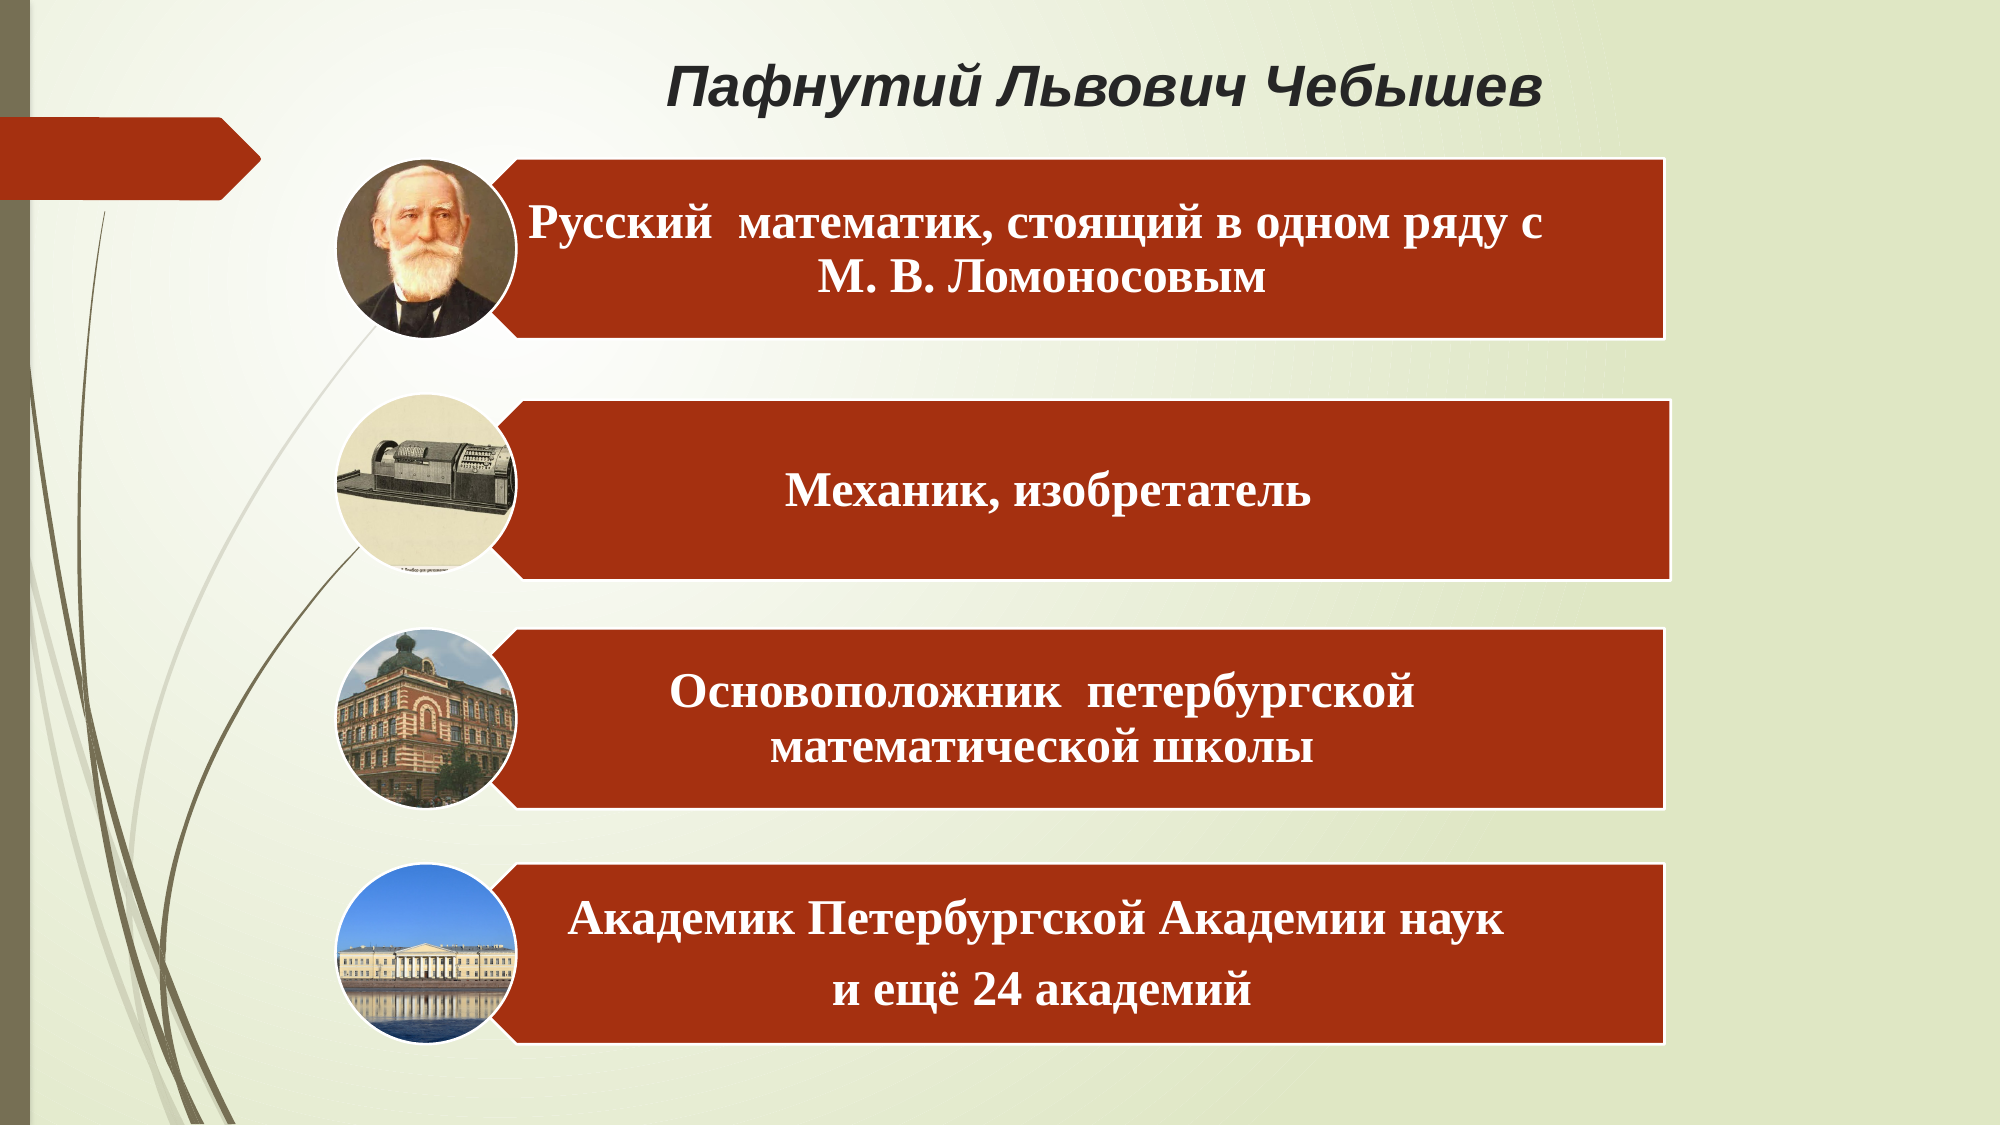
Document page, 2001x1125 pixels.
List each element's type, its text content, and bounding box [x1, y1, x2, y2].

title Пафнутий Львович Чебышев [374, 40, 1837, 130]
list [68, 157, 1932, 1046]
